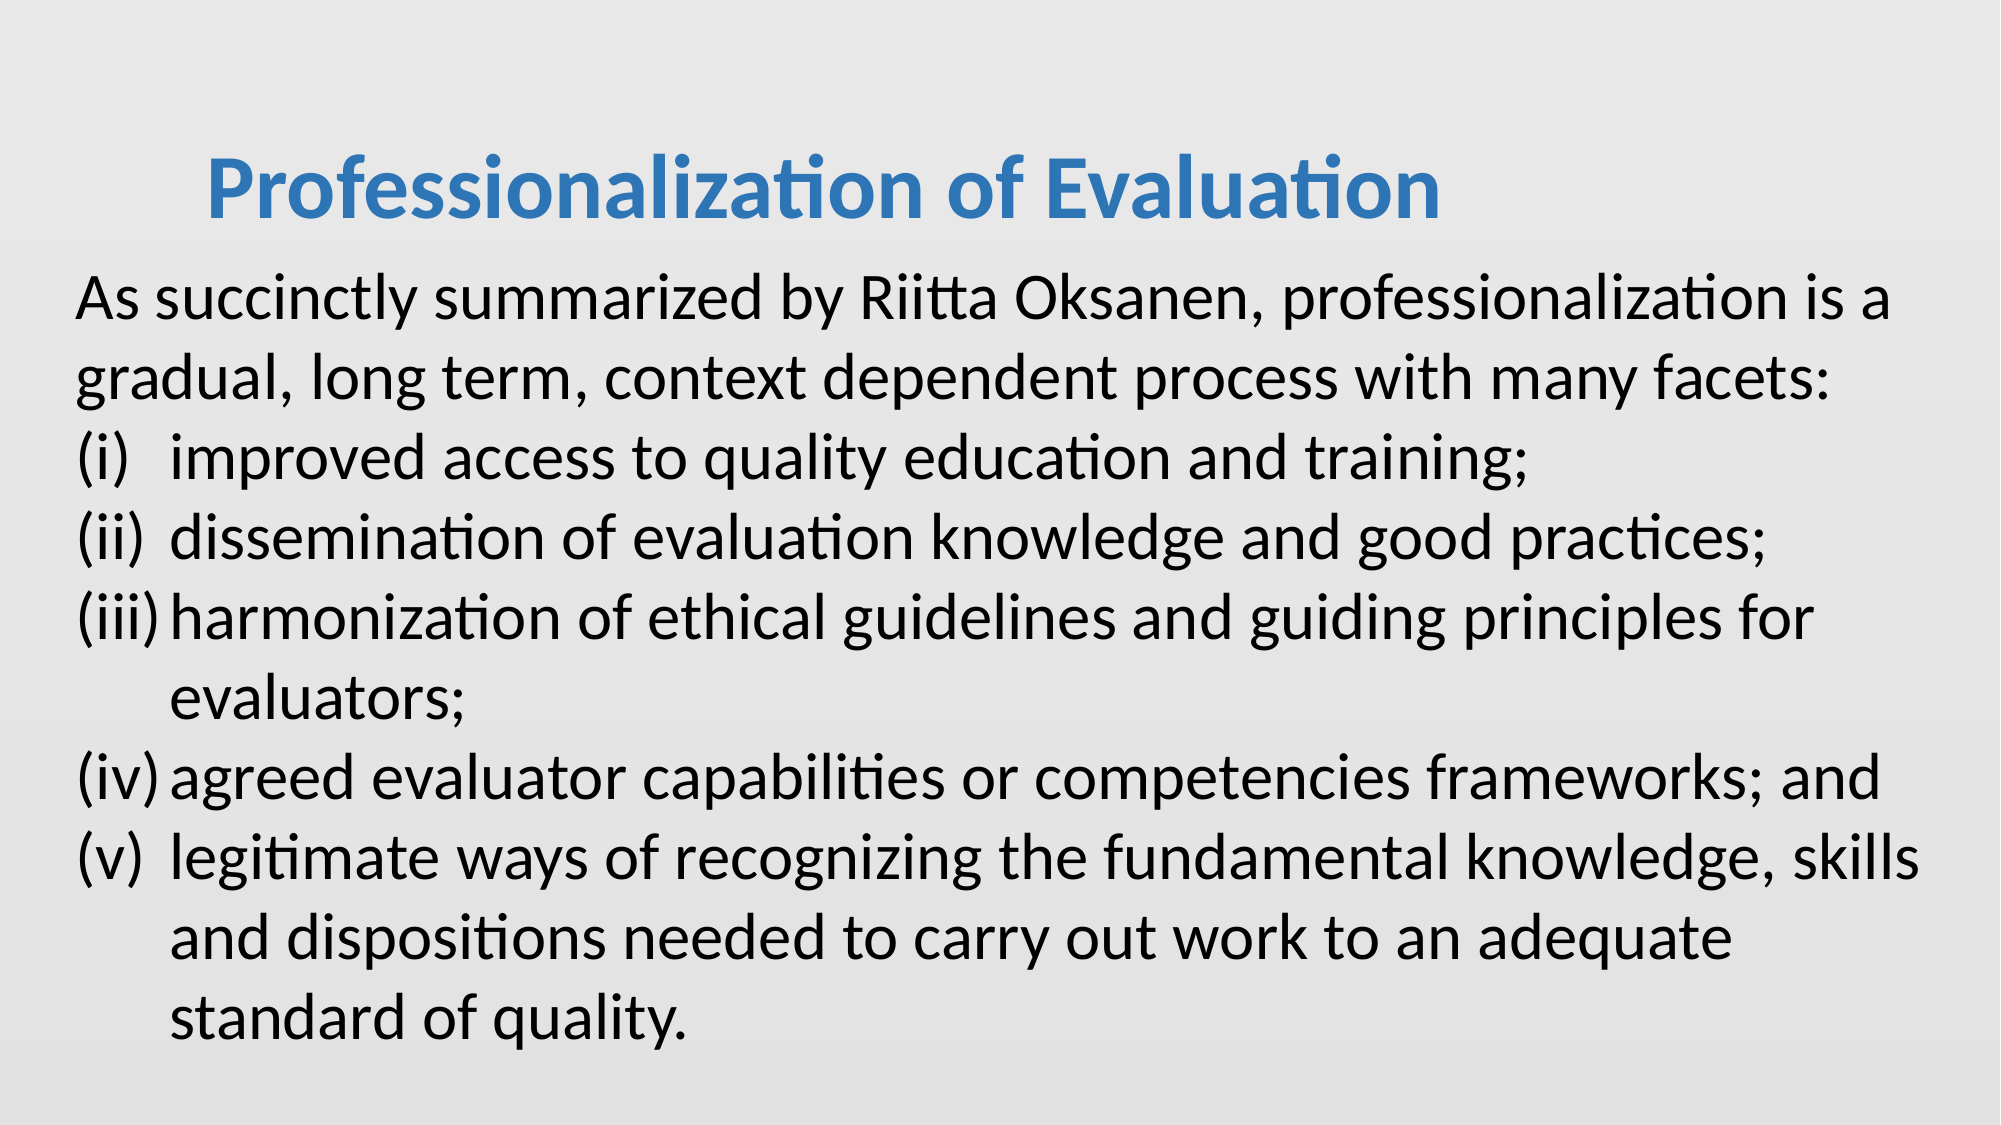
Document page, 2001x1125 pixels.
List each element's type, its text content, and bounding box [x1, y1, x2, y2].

text_box As succinctly summarized by Riitta Oksanen, professionalization is a gradual, long term, context dependent process with many facets: improved access to quality education and training; dissemination of evaluation knowledge and good practices; harmonization of ethical guidelines and guiding principles for evaluators; agreed evaluator capabilities or competencies frameworks; and legitimate ways of recognizing the fundamental knowledge, skills and dispositions needed to carry out work to an adequate standard of quality. [60, 245, 2000, 1060]
text_box Professionalization of Evaluation [191, 119, 1709, 245]
